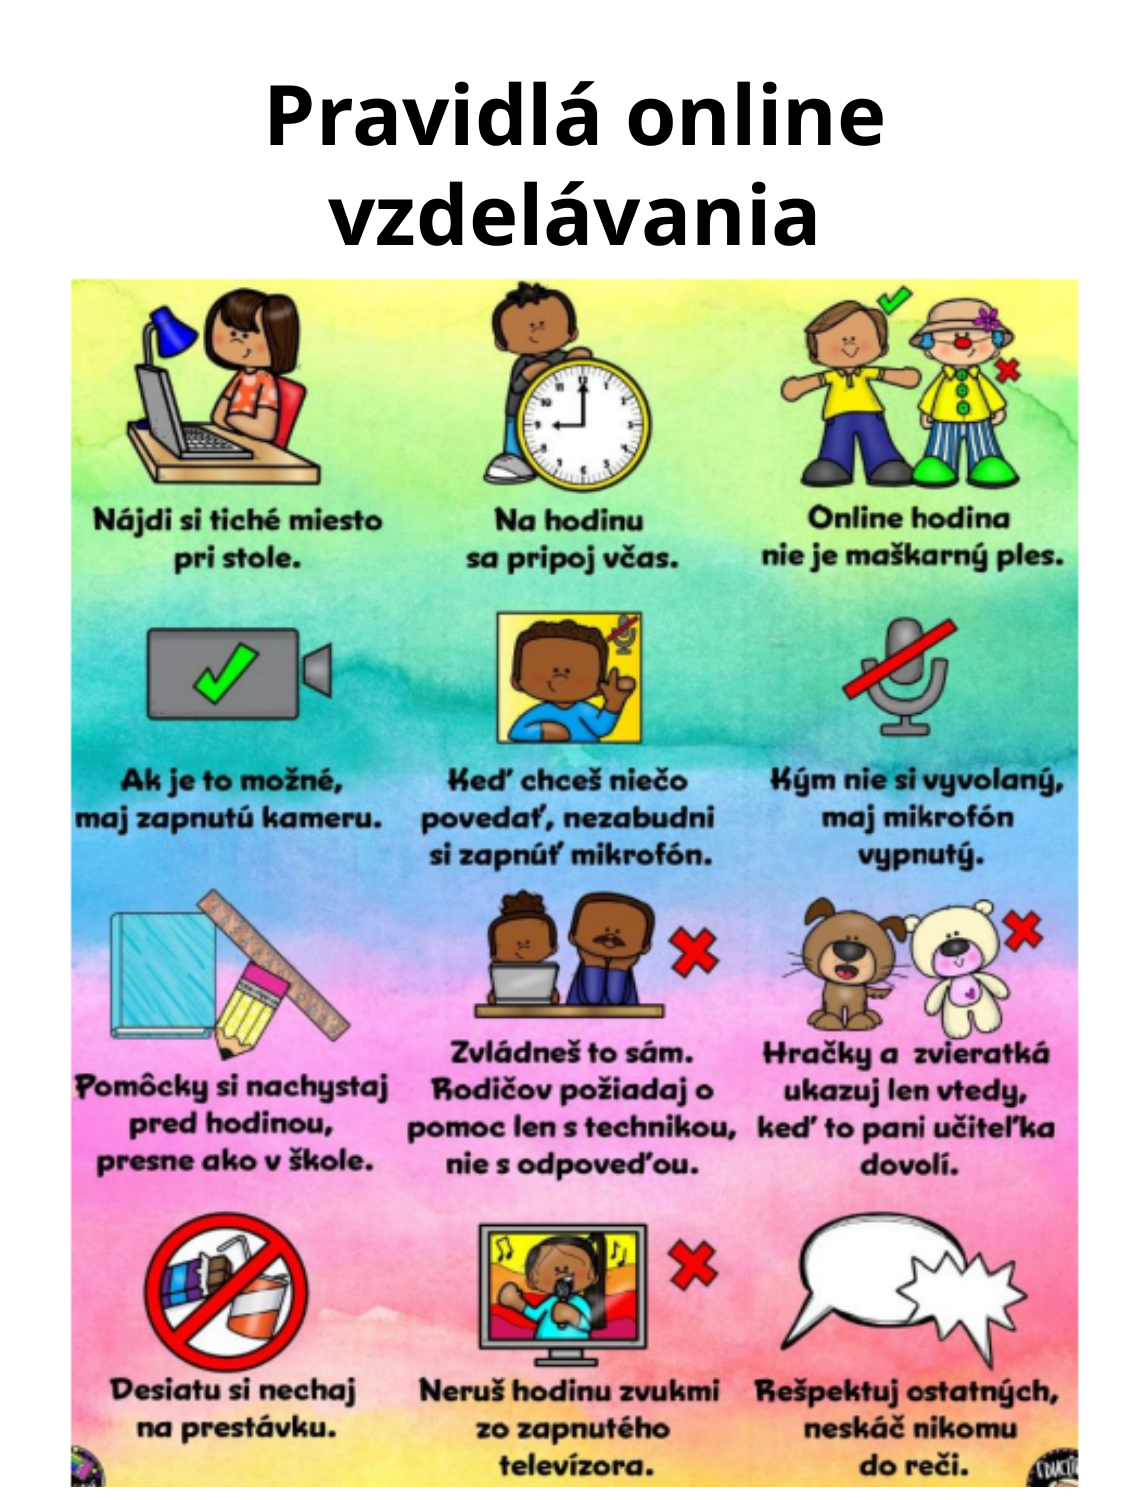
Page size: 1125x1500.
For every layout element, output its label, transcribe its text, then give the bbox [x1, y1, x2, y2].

text_box Pravidlá online vzdelávania [70, 54, 1081, 273]
picture [63, 273, 1081, 1487]
